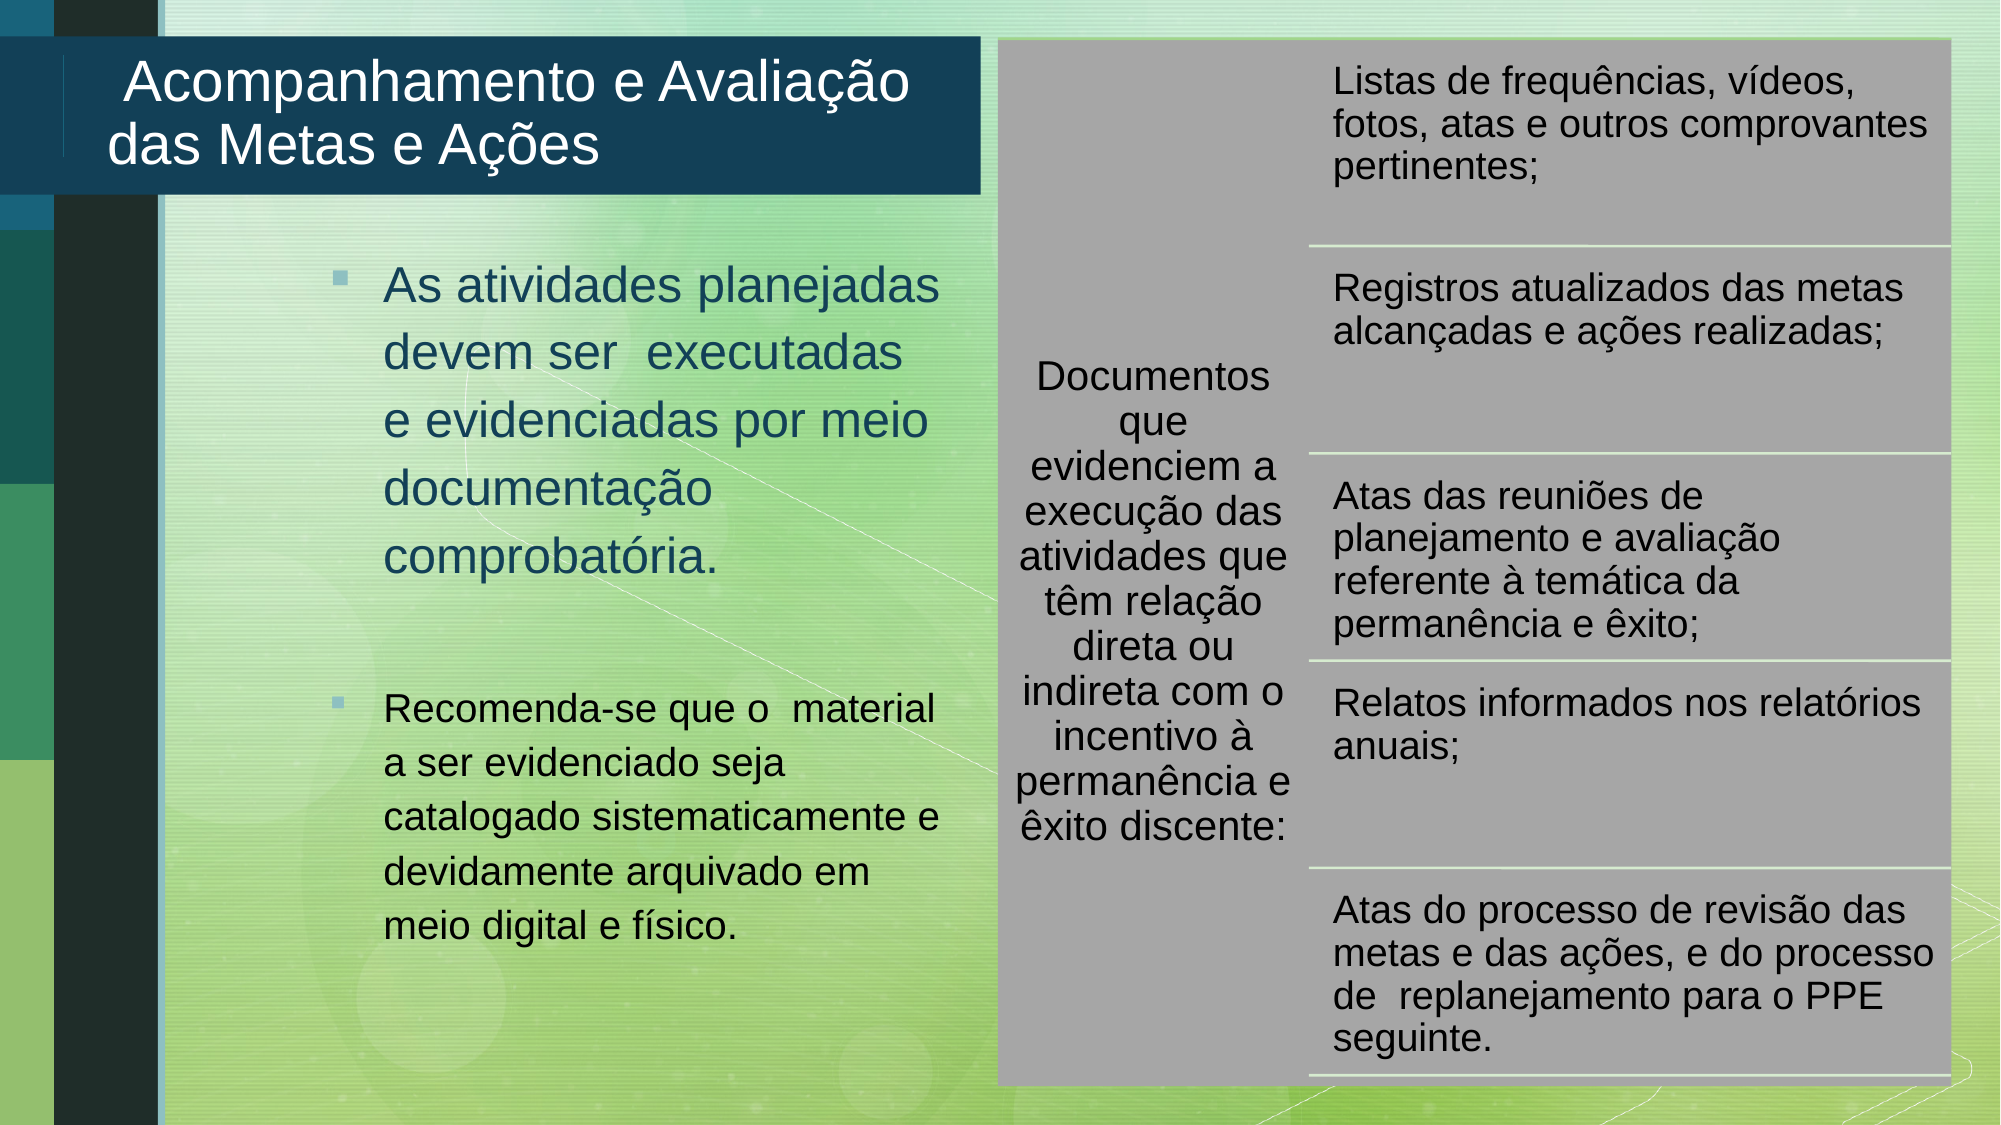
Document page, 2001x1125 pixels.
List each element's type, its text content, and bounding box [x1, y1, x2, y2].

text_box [997, 38, 1952, 1087]
list As atividades planejadas devem ser executadas e evidenciadas por meio documentação comprobatória. Recomenda-se que o material a ser evidenciado seja catalogado sistematicamente e devidamente arquivado em meio digital e físico. [92, 230, 957, 1084]
picture [166, 0, 2001, 1125]
title Acompanhamento e Avaliação das Metas e Ações [92, 63, 953, 167]
